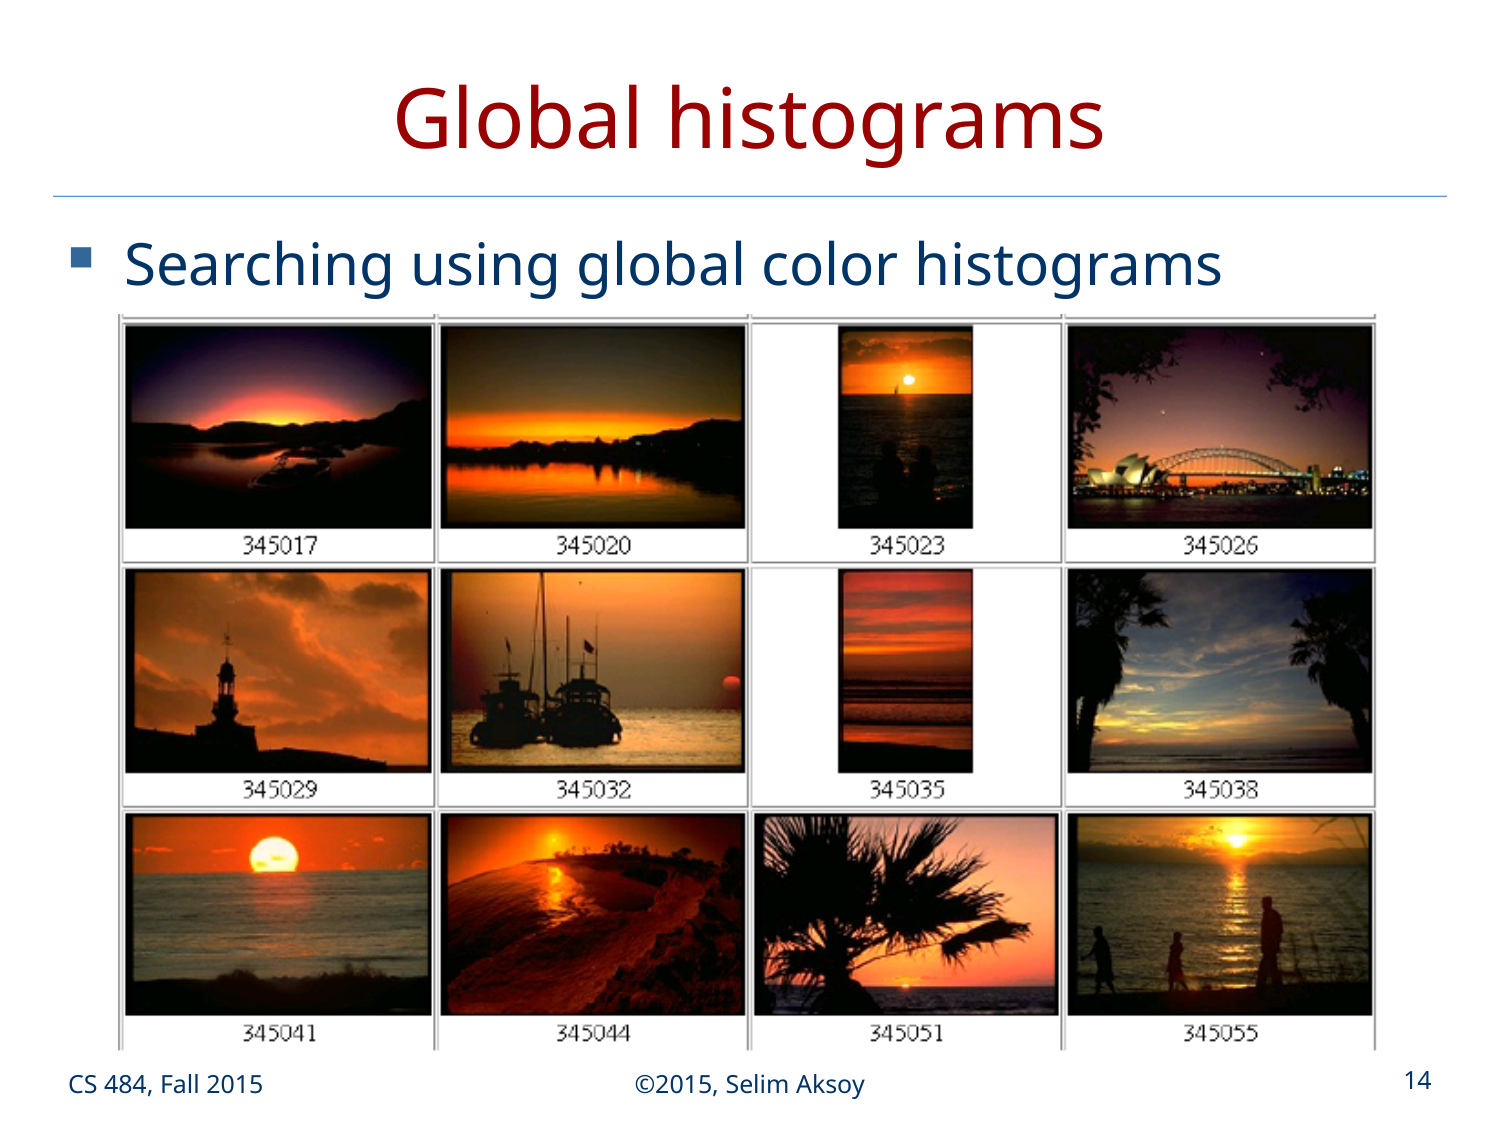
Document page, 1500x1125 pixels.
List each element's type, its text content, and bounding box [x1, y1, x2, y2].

slide_number CS 484, Fall 2015 [52, 1052, 366, 1107]
footer ©2015, Selim Aksoy [511, 1066, 988, 1107]
picture [117, 314, 1382, 1059]
title Global histograms [53, 31, 1447, 173]
list Searching using global color histograms [53, 220, 1447, 1035]
slide_number 14 [1134, 1052, 1448, 1107]
